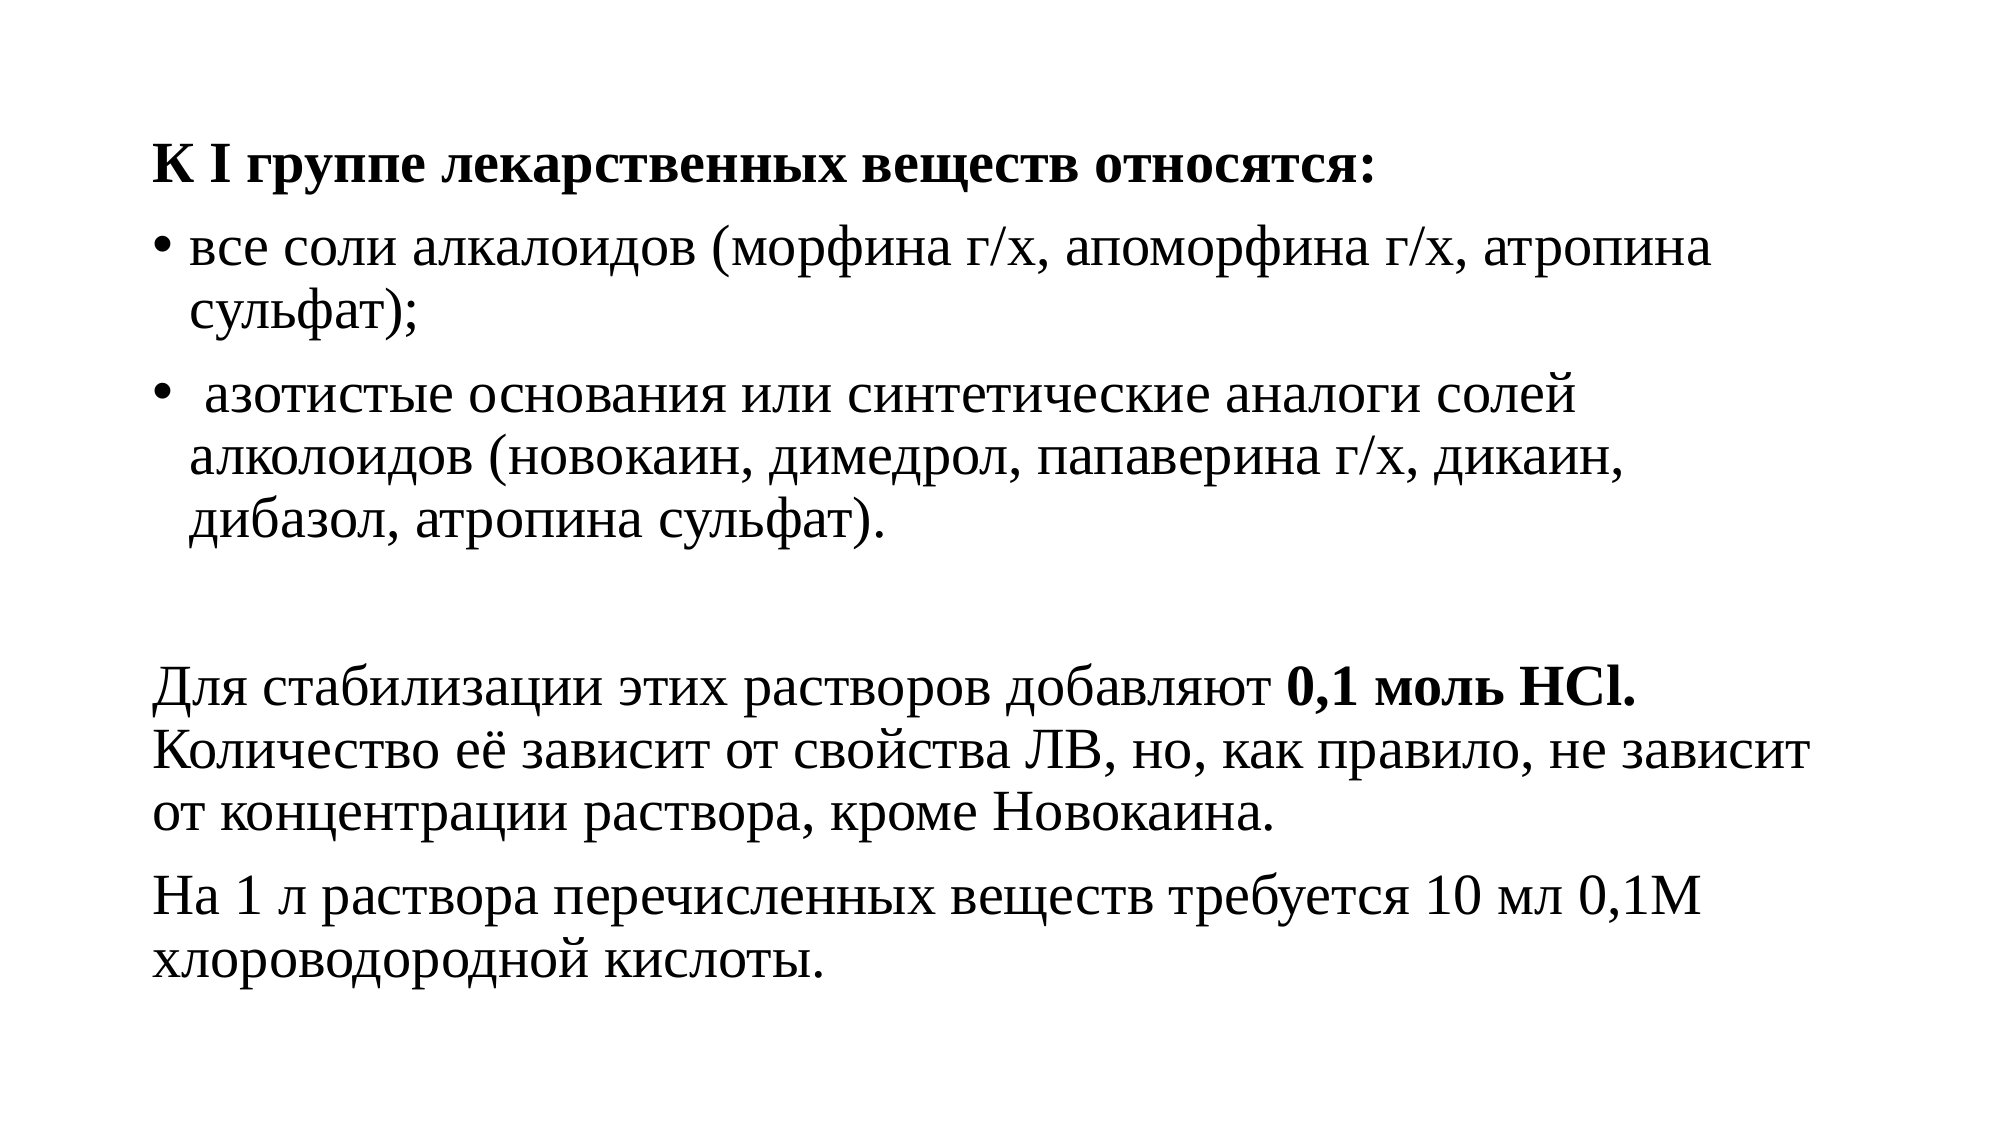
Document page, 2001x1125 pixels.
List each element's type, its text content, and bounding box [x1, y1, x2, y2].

list К I группе лекарственных веществ относятся: все соли алкалоидов (морфина г/х, апоморфина г/х, атропина сульфат); азотистые основания или синтетические аналоги солей алколоидов (новокаин, димедрол, папаверина г/х, дикаин, дибазол, атропина сульфат). Для стабилизации этих растворов добавляют 0,1 моль HCl. Количество её зависит от свойства ЛВ, но, как правило, не зависит от концентрации раствора, кроме Новокаина. На 1 л раствора перечисленных веществ требуется 10 мл 0,1М хлороводородной кислоты. [137, 124, 1863, 1014]
